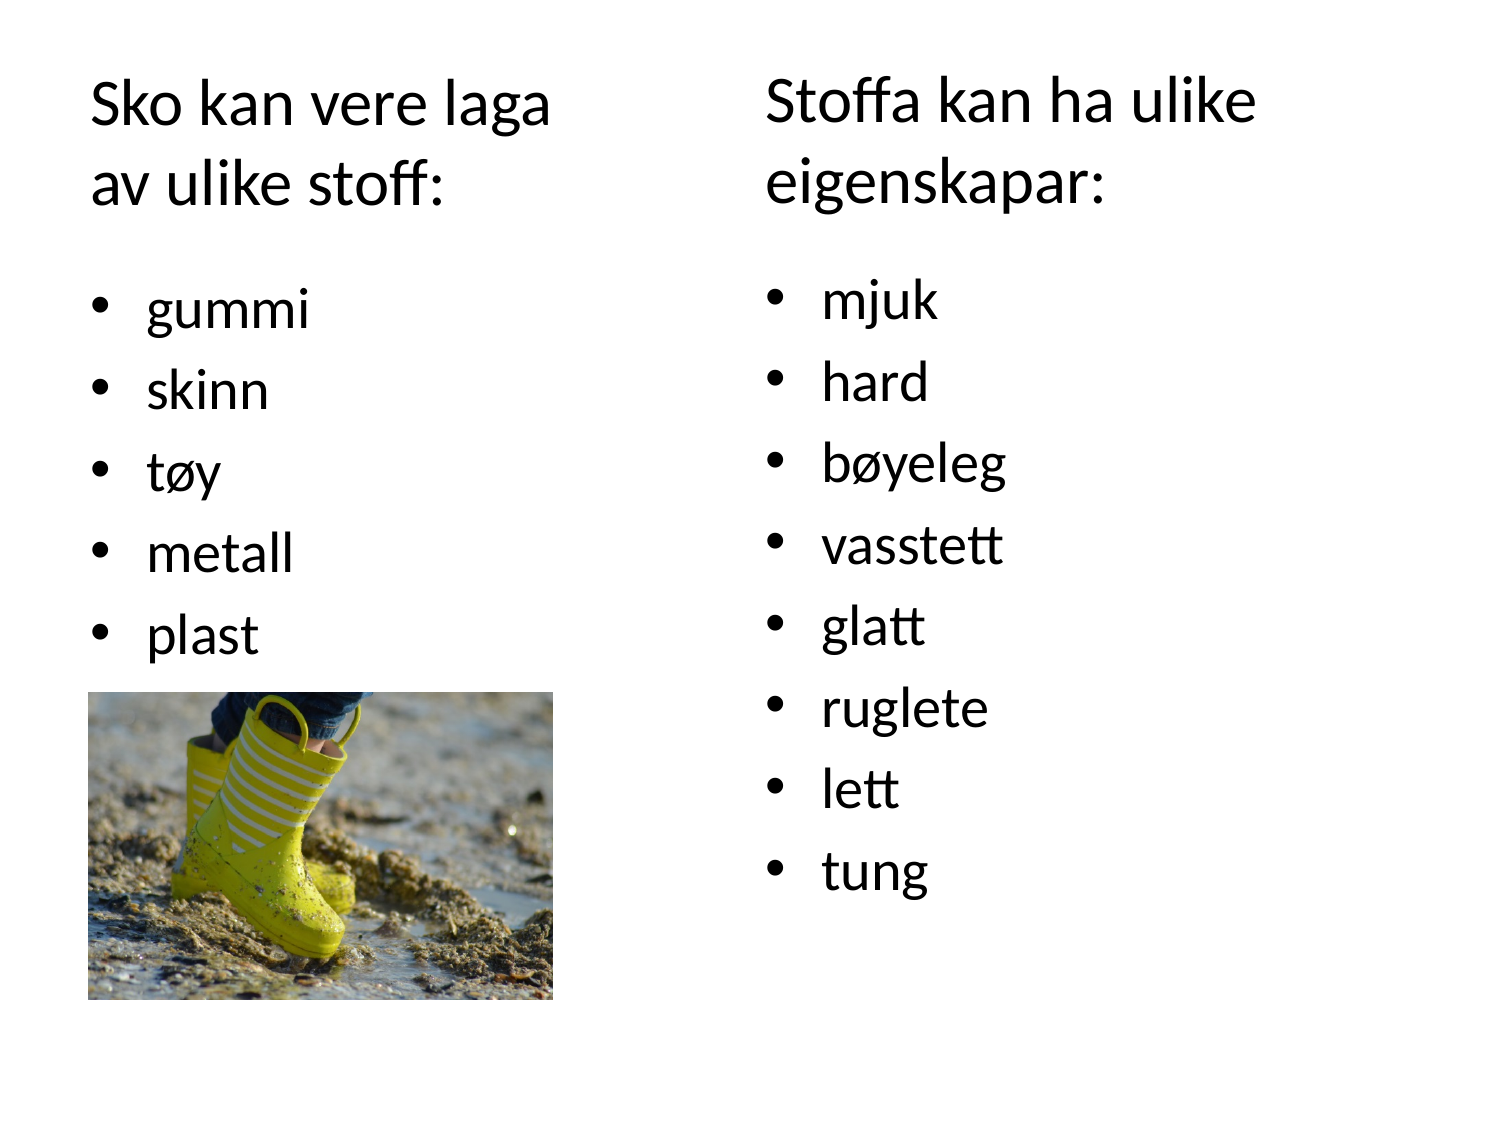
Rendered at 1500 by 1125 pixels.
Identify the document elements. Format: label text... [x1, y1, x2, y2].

list gummi skinn tøy metall plast [75, 262, 738, 1005]
title Sko kan vere laga av ulike stoff: [75, 45, 644, 233]
picture [88, 692, 553, 1000]
list mjuk hard bøyeleg vasstett glatt ruglete lett tung [750, 253, 1413, 997]
text_box Stoffa kan ha ulike eigenskapar: [749, 30, 1319, 242]
